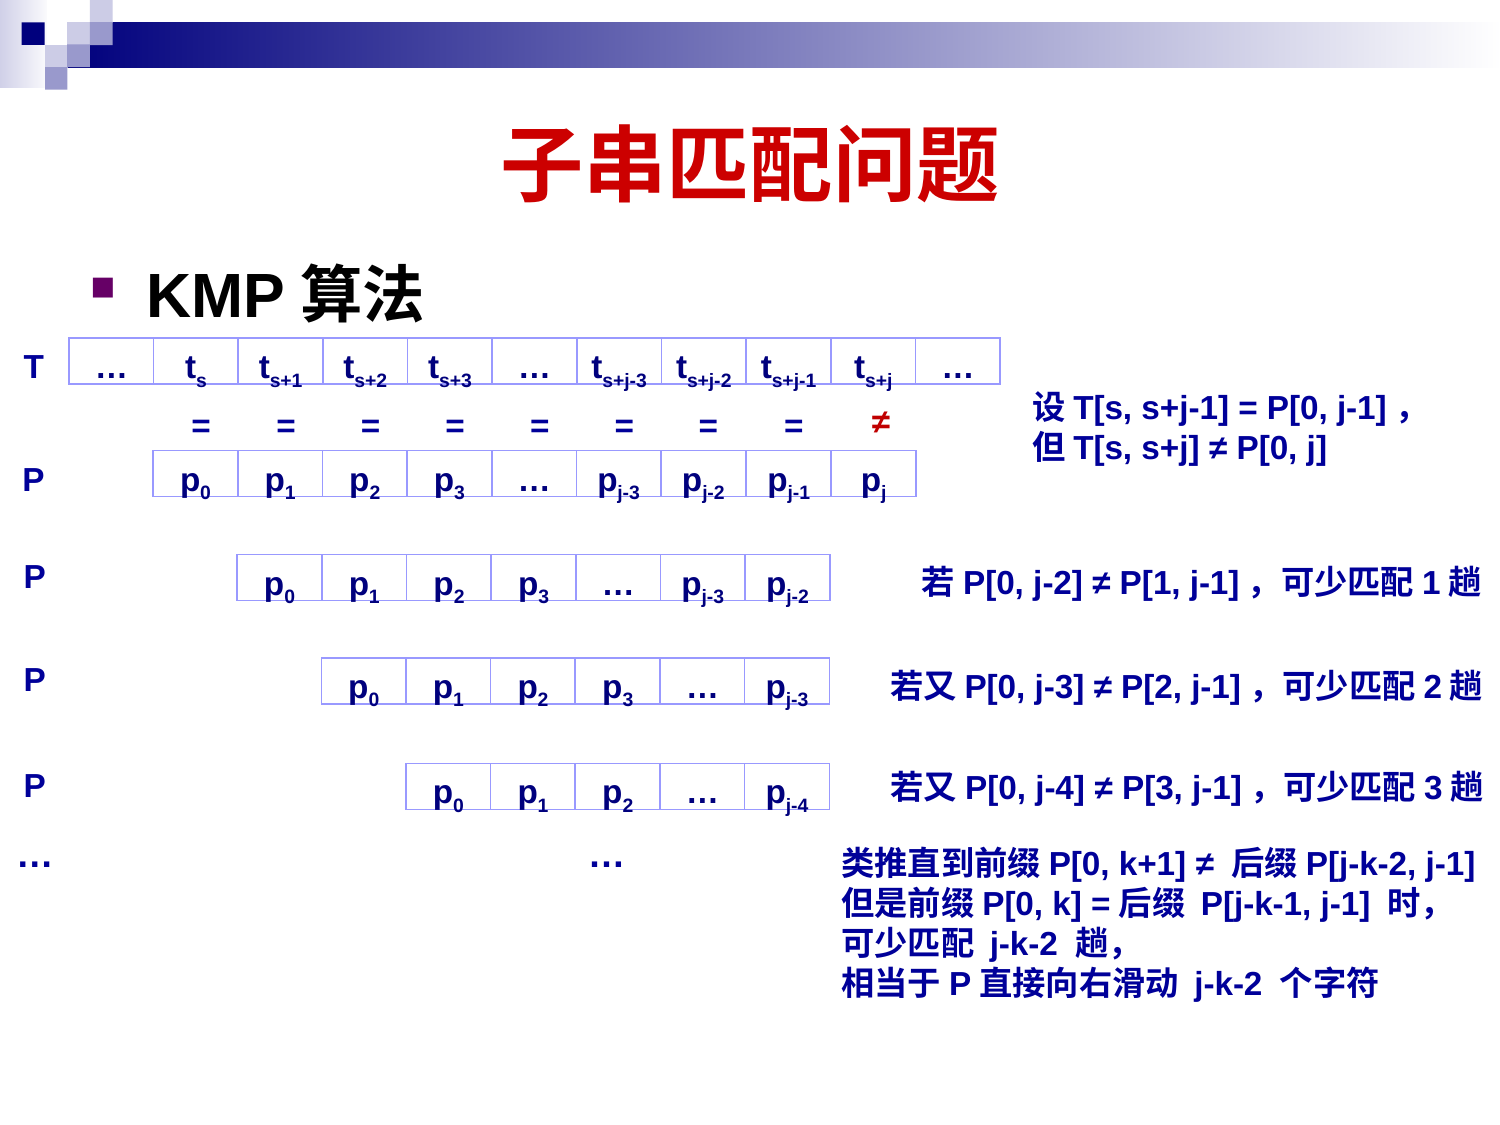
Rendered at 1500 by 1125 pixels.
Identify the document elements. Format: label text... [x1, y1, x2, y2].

text_box P [7, 450, 60, 506]
text_box 设T[s, s+j-1] = P[0, j-1]， 但T[s, s+j] ≠ P[0, j] [1017, 379, 1444, 474]
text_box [152, 450, 917, 497]
text_box 若又P[0, j-3] ≠ P[2, j-1]，可少匹配2趟 [875, 657, 1498, 713]
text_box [405, 763, 830, 810]
text_box = [261, 397, 311, 448]
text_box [236, 554, 831, 601]
text_box T [8, 338, 59, 393]
text_box 若又P[0, j-4] ≠ P[3, j-1]，可少匹配3趟 [876, 758, 1499, 814]
text_box = [176, 397, 226, 448]
text_box P [8, 651, 61, 706]
title 子串匹配问题 [75, 75, 1425, 243]
text_box P [8, 756, 61, 812]
text_box = [769, 397, 819, 448]
text_box = [346, 397, 396, 448]
text_box 类推直到前缀P[0, k+1] ≠ 后缀P[j-k-2, j-1] 但是前缀P[0, k] =后缀 P[j-k-1, j-1] 时， 可少匹配 j-k-2 趟， 相当于P直接向右滑动 j-k-2 个字符 [1425, 834, 1491, 1010]
text_box 若P[0, j-2] ≠ P[1, j-1]，可少匹配1趟 [907, 554, 1497, 610]
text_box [68, 337, 1001, 385]
text_box ≠ [857, 393, 906, 448]
text_box … [573, 822, 641, 882]
text_box = [515, 397, 565, 448]
text_box … [1, 822, 69, 882]
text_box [321, 657, 830, 705]
text_box = [430, 397, 480, 448]
text_box P [8, 547, 61, 603]
text_box = [683, 397, 733, 448]
list KMP算法 [75, 243, 1425, 1024]
text_box = [599, 397, 649, 448]
